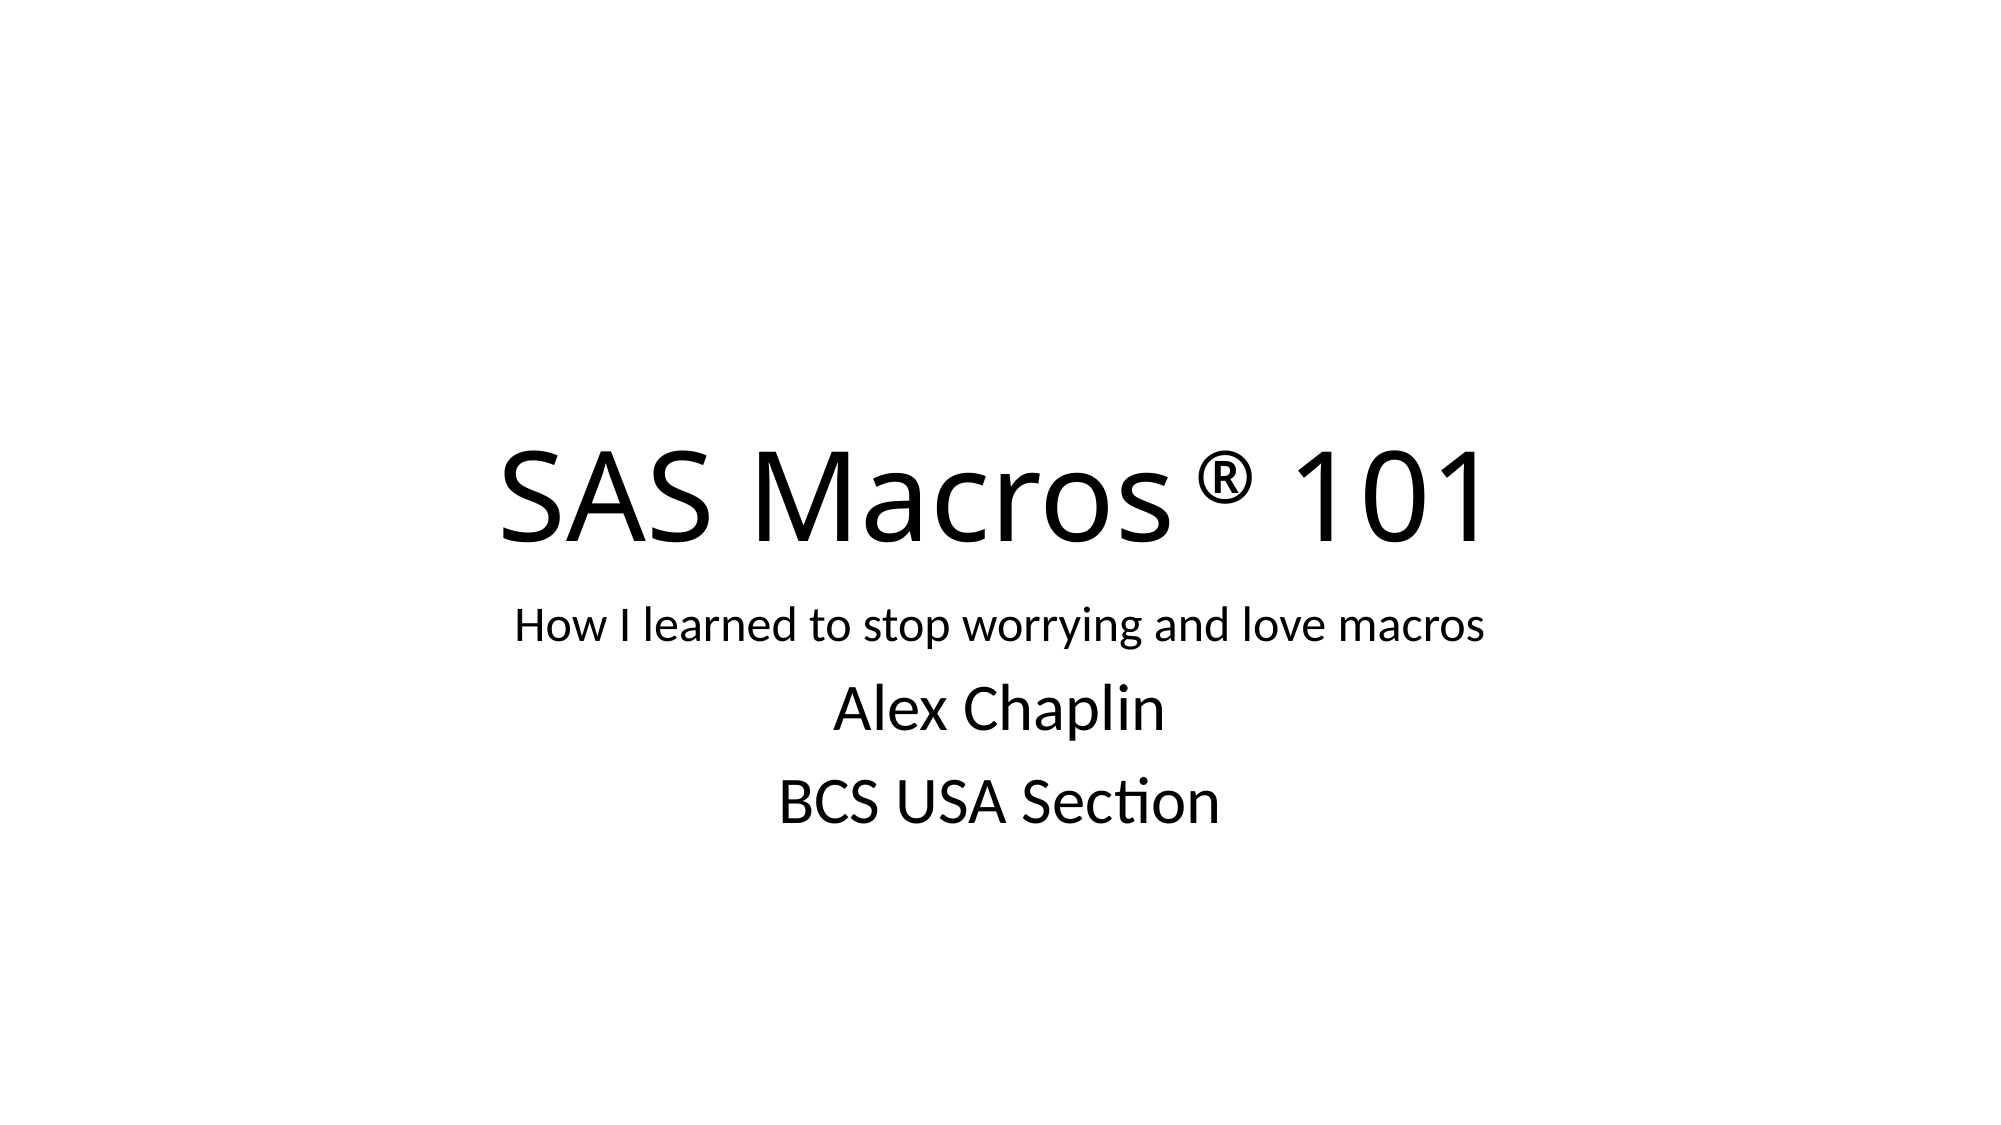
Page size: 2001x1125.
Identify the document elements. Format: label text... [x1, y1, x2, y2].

subtitle How I learned to stop worrying and love macros Alex Chaplin BCS USA Section [249, 590, 1750, 863]
title SAS Macros ® 101 [249, 184, 1750, 576]
